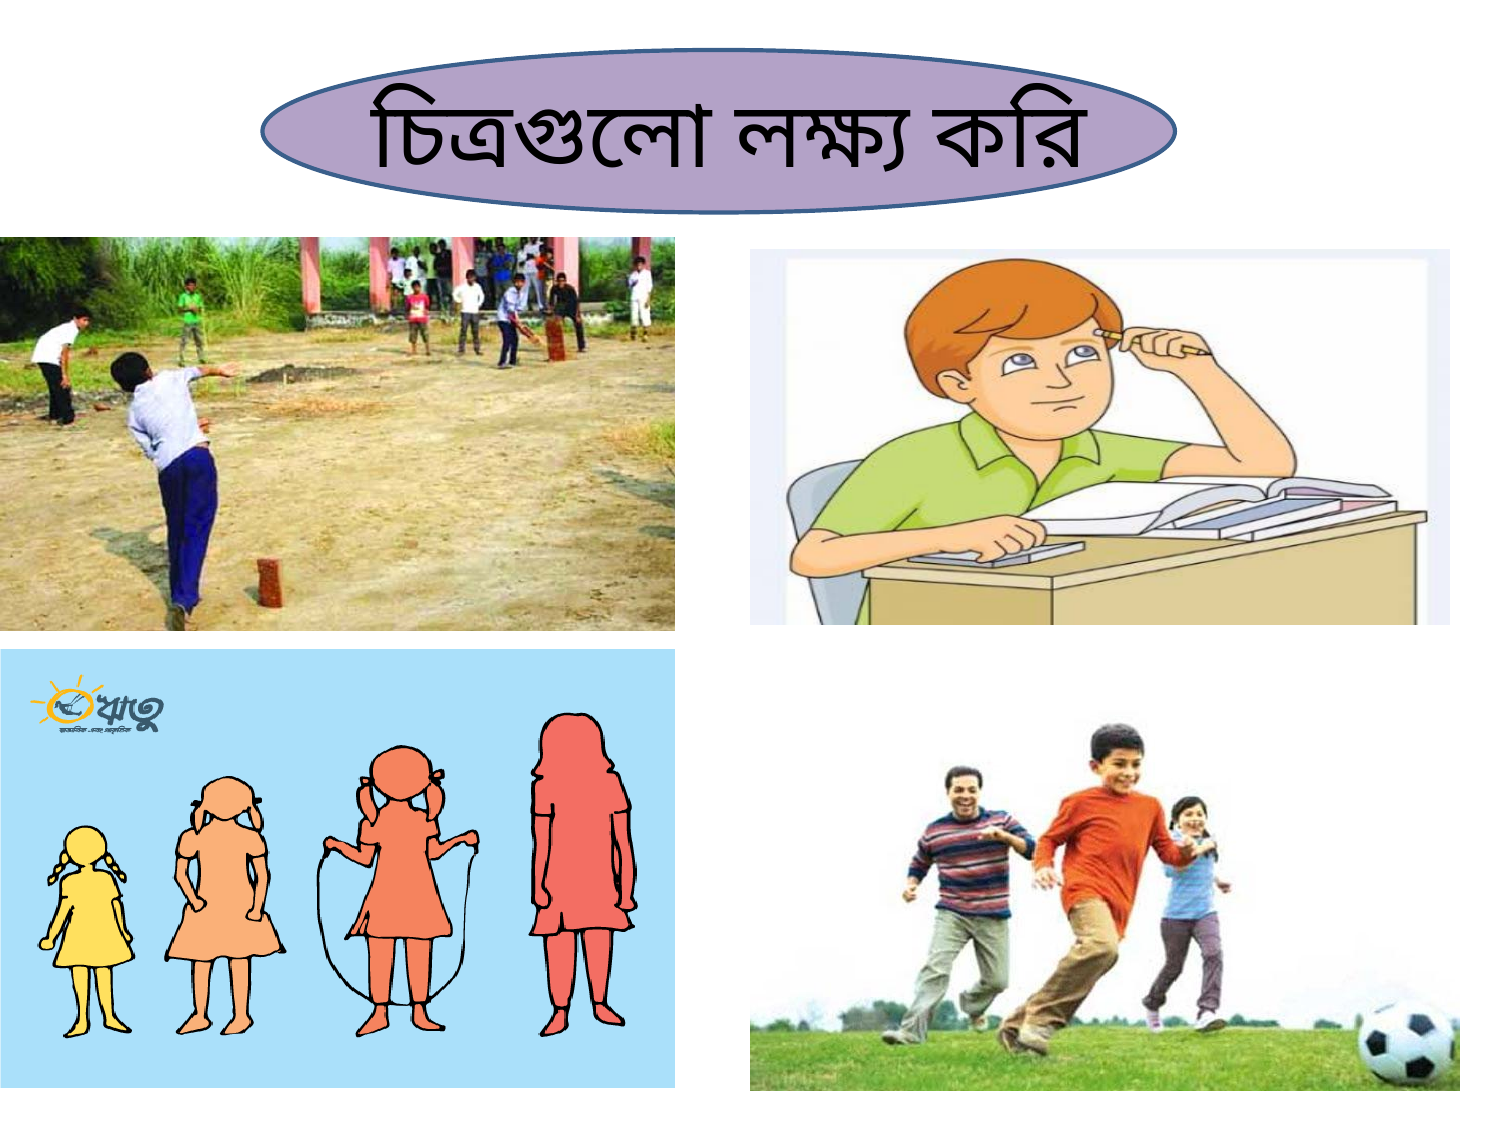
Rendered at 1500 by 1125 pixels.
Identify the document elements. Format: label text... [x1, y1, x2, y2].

text_box চিত্রগুলো লক্ষ্য করি [259, 68, 1223, 193]
text_box [408, 193, 1029, 215]
text_box [417, 47, 1020, 68]
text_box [0, 237, 1460, 1092]
